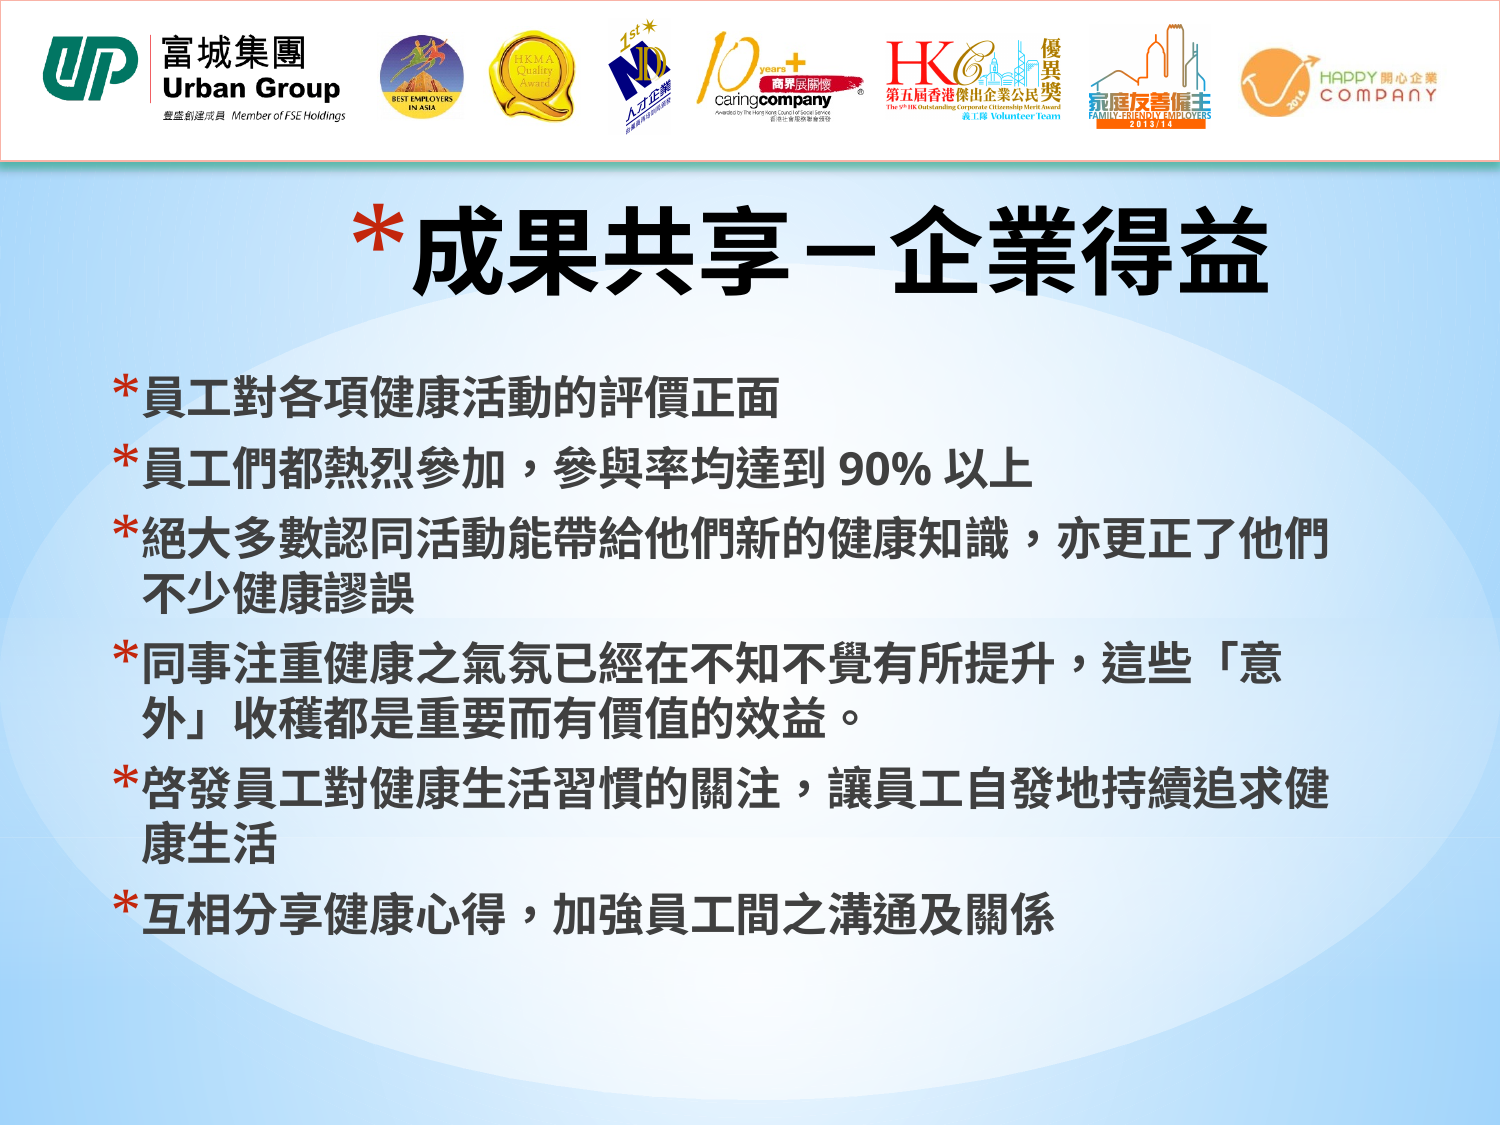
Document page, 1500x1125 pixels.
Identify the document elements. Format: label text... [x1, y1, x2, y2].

picture [1089, 24, 1211, 129]
picture [608, 18, 671, 135]
title 成果共享－企業得益 [218, 184, 1287, 361]
picture [36, 24, 352, 127]
list 員工對各項健康活動的評價正面 員工們都熱烈參加，參與率均達到90%以上 絕大多數認同活動能帶給他們新的健康知識，亦更正了他們不少健康謬誤 同事注重健康之氣氛已經在不知不覺有所提升，這些「意外」收穫都是重要而有價值的效益。 啓發員工對健康生活習慣的關注，讓員工自發地持續追求健康生活 互相分享健康心得，加強員工間之溝通及關係 [88, 361, 1376, 1012]
picture [377, 32, 466, 121]
picture [696, 31, 864, 122]
picture [885, 33, 1061, 120]
picture [483, 26, 581, 127]
picture [1227, 36, 1447, 117]
